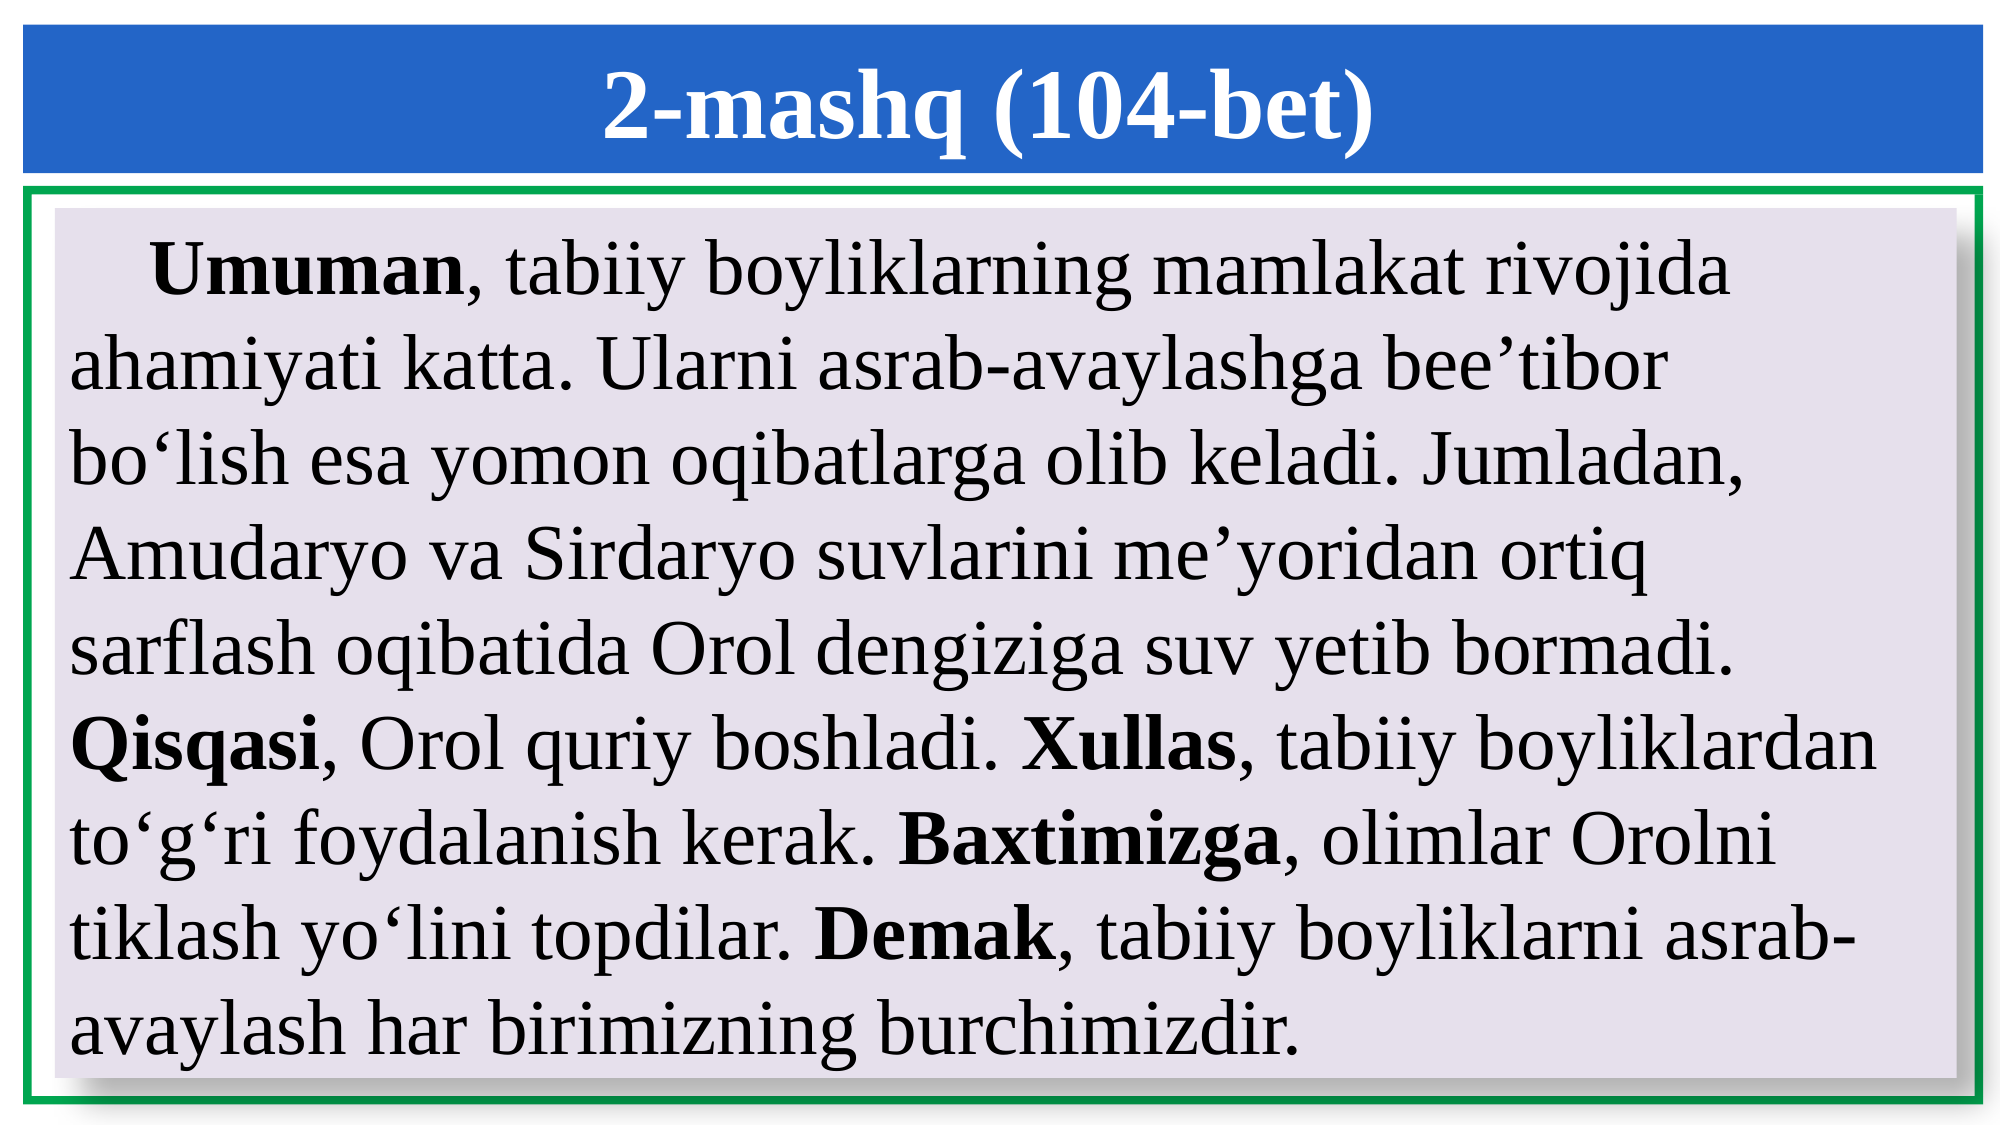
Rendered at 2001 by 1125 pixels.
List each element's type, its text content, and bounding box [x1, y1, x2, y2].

text_box Umuman, tabiiy boyliklarning mamlakat rivojida ahamiyati katta. Ularni asrab-avaylashga bee’tibor bo‘lish esa yomon oqibatlarga olib keladi. Jumladan, Amudaryo va Sirdaryo suvlarini me’yoridan ortiq sarflash oqibatida Orol dengiziga suv yetib bormadi. Qisqasi, Orol quriy boshladi. Xullas, tabiiy boyliklardan to‘g‘ri foydalanish kerak. Baxtimizga, olimlar Orolni tiklash yo‘lini topdilar. Demak, tabiiy boyliklarni asrab- avaylash har birimizning burchimizdir. [54, 208, 1957, 1078]
text_box 2-mashq (104-bet) [586, 30, 1461, 166]
